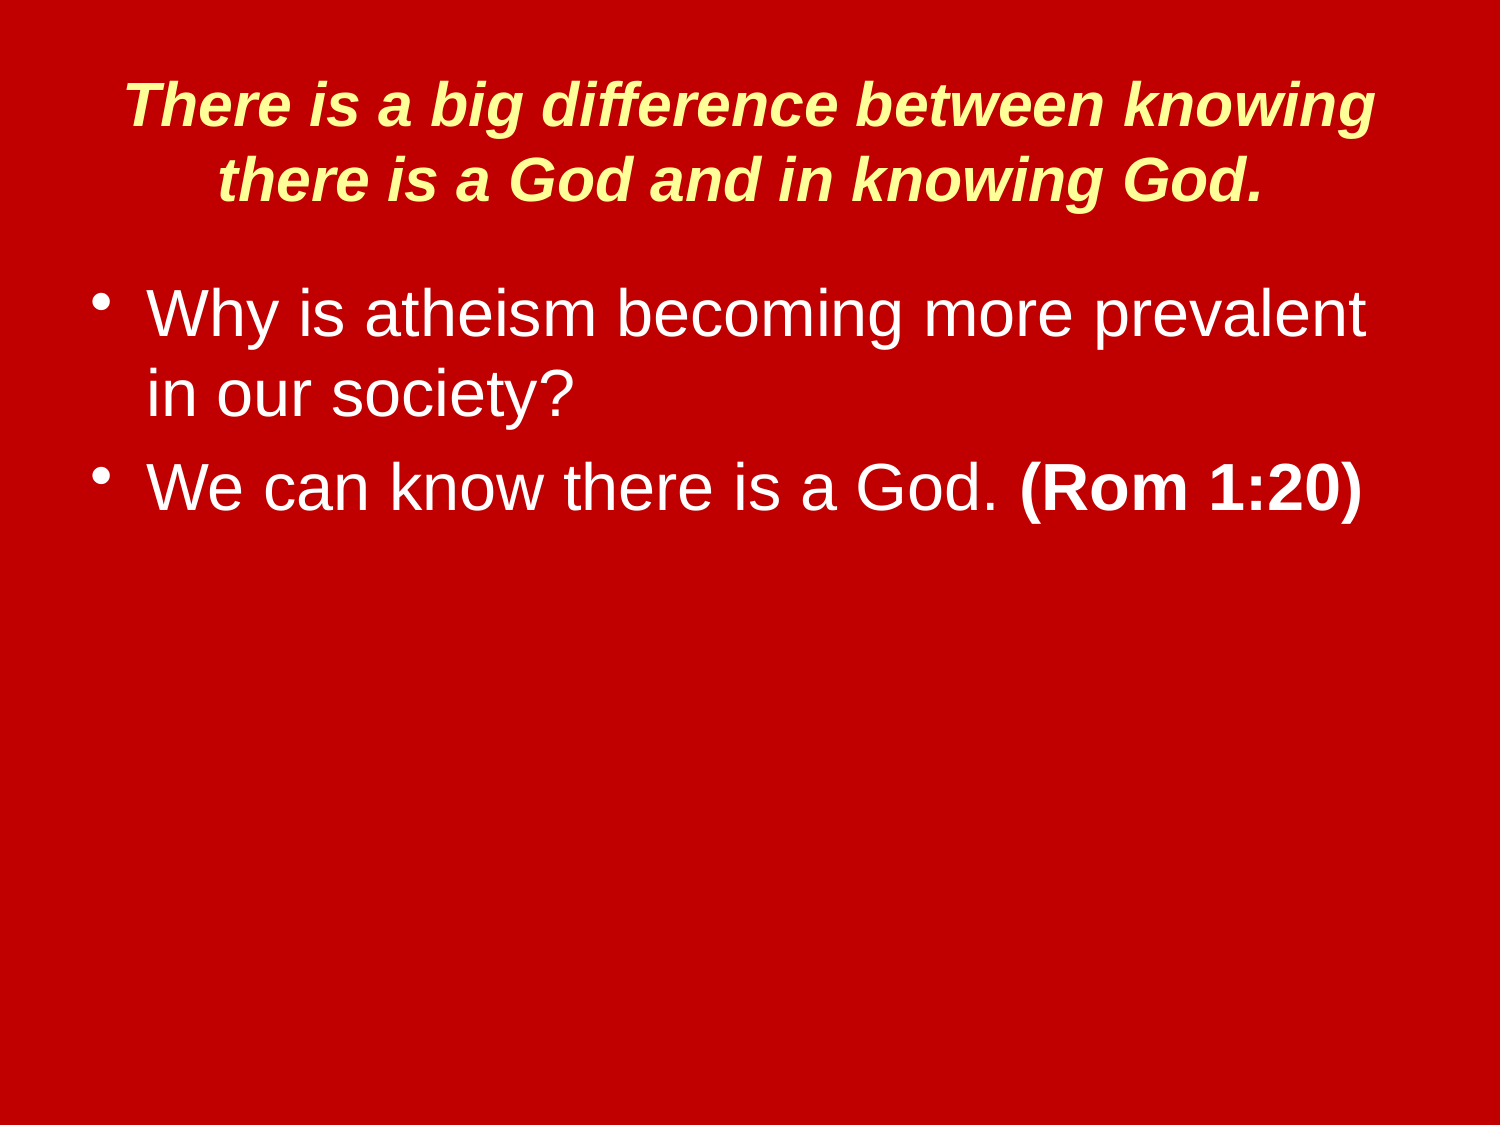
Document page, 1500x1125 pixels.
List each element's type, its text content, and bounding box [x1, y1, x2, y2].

list Why is atheism becoming more prevalent in our society? We can know there is a God. (Rom 1:20) [75, 262, 1425, 1005]
title There is a big difference between knowing there is a God and in knowing God. [75, 45, 1425, 233]
